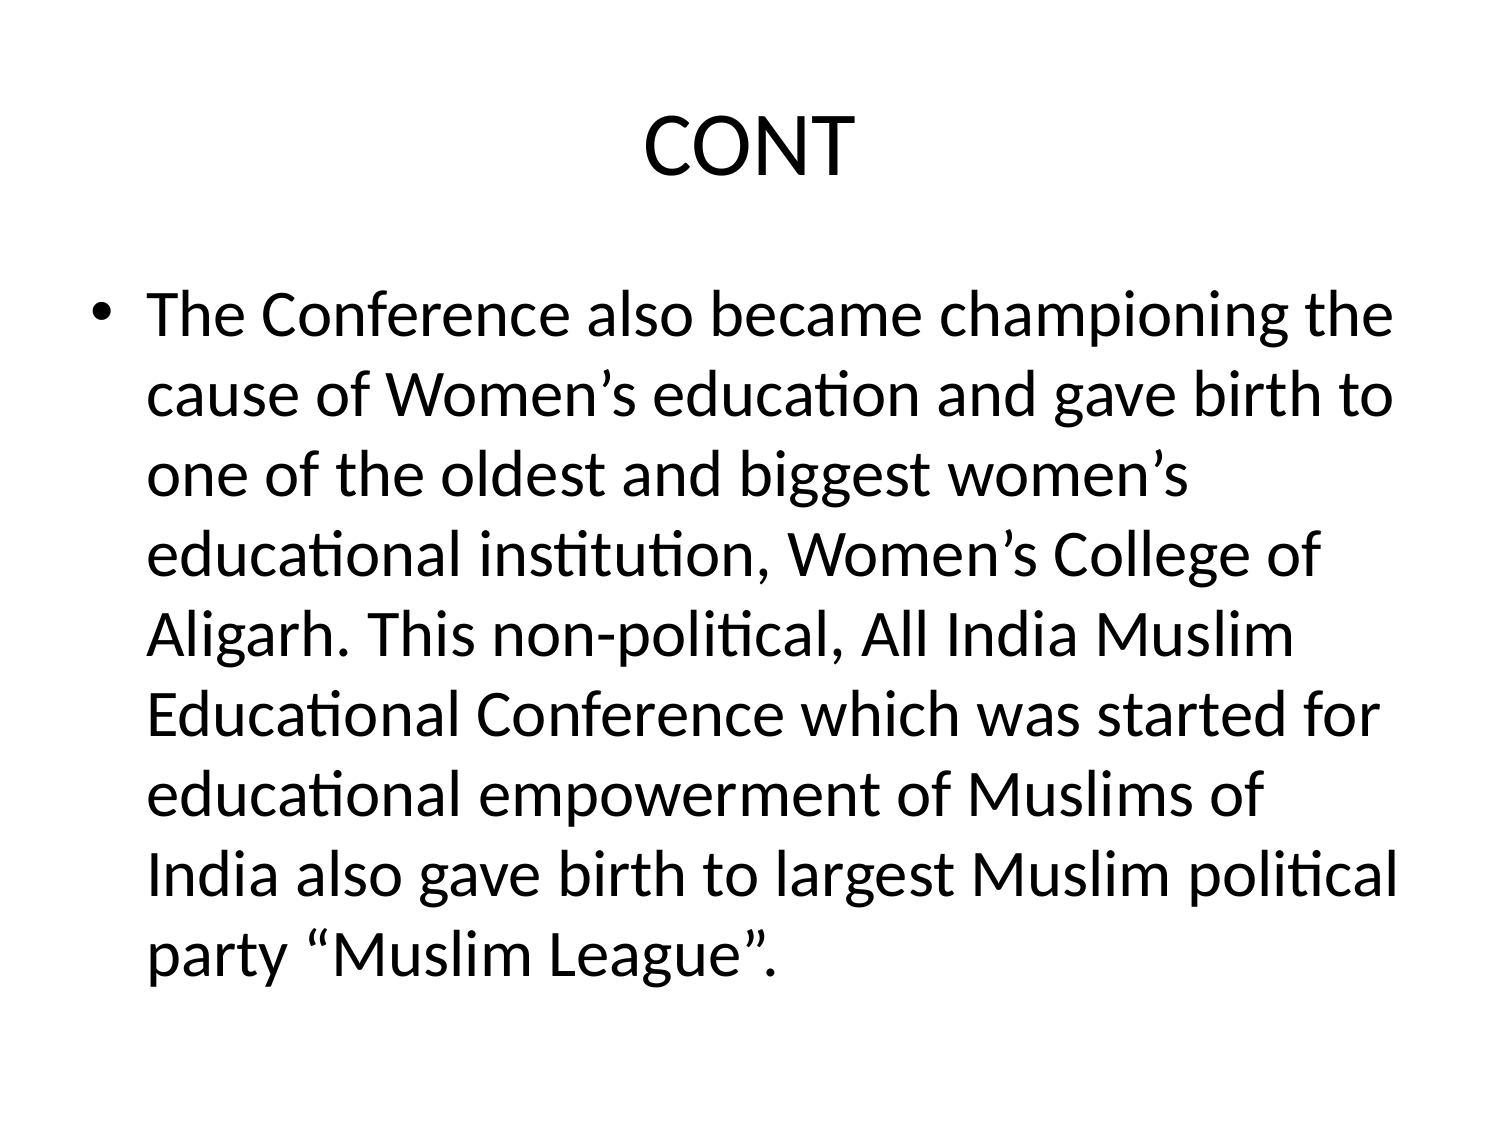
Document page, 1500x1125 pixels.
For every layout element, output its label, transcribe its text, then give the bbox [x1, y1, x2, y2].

list The Conference also became championing the cause of Women’s education and gave birth to one of the oldest and biggest women’s educational institution, Women’s College of Aligarh. This non-political, All India Muslim Educational Conference which was started for educational empowerment of Muslims of India also gave birth to largest Muslim political party “Muslim League”. [75, 262, 1425, 1005]
title CONT [75, 45, 1425, 233]
